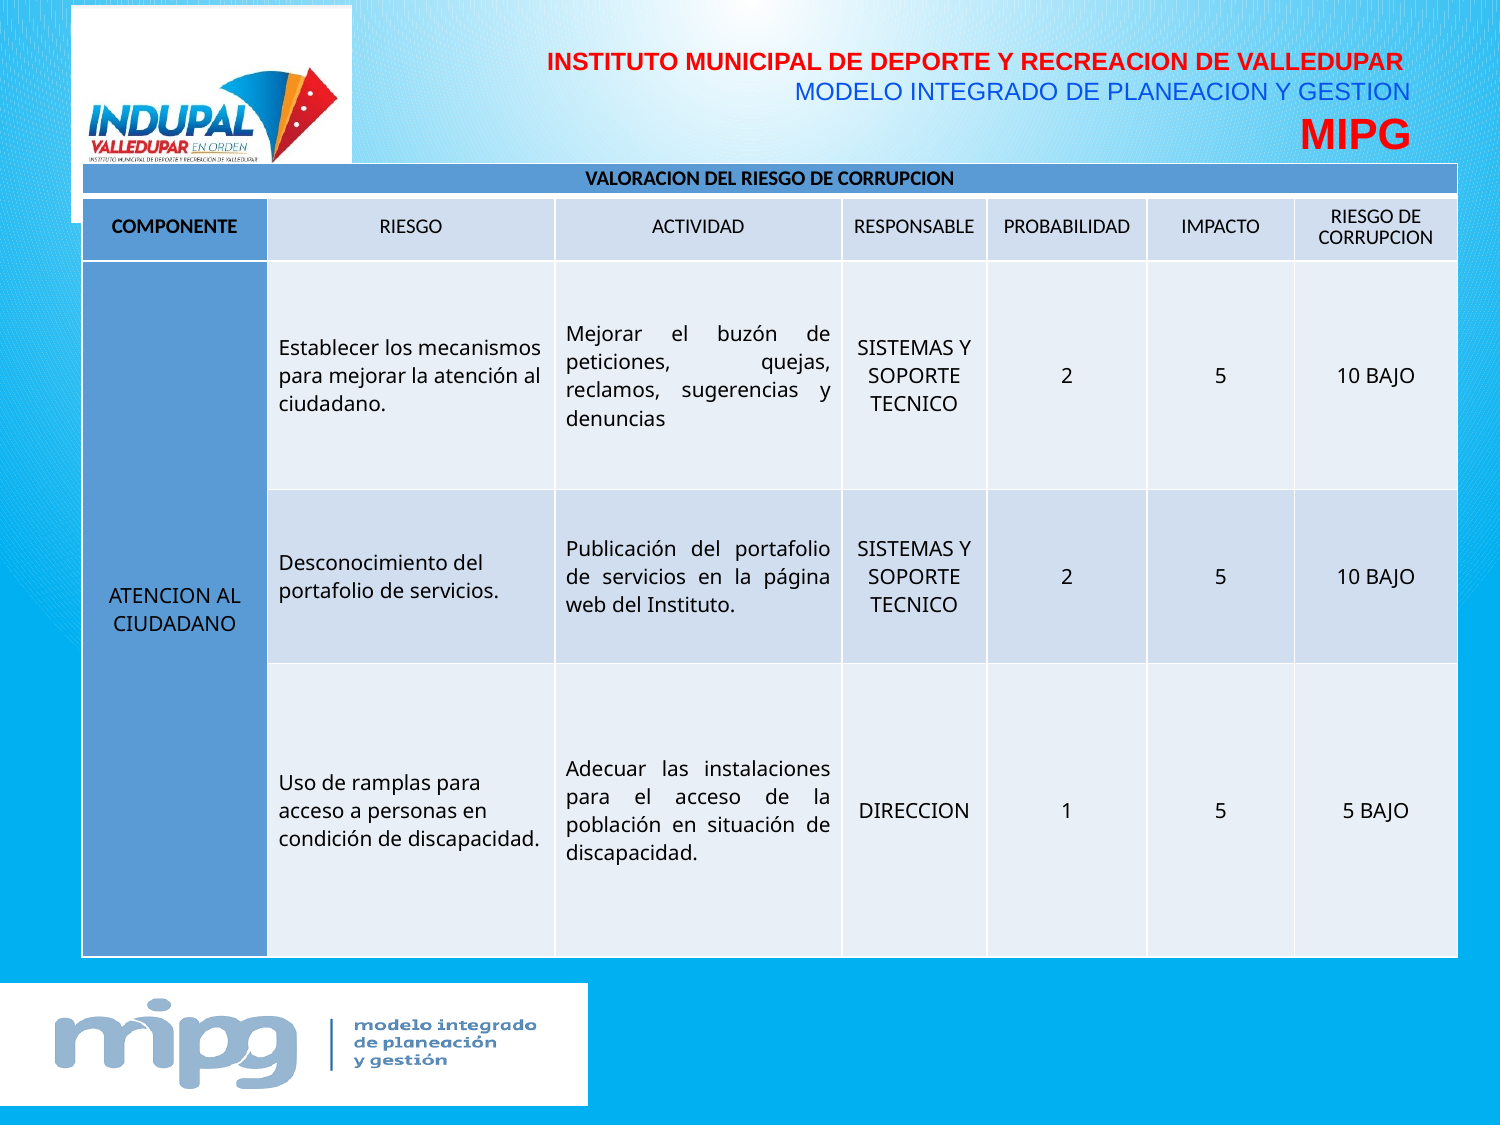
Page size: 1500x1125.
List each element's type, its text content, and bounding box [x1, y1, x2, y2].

table_cell SISTEMAS Y SOPORTE TECNICO [843, 262, 986, 489]
picture [0, 984, 587, 1105]
table_cell 5 BAJO [1295, 664, 1457, 956]
text_box INSTITUTO MUNICIPAL DE DEPORTE Y RECREACION DE VALLEDUPAR MODELO INTEGRADO DE PLANEACION Y GESTION MIPG [380, 32, 1423, 163]
picture [71, 5, 352, 223]
table_cell 5 [1148, 490, 1294, 663]
table_cell Publicación del portafolio de servicios en la página web del Instituto. [556, 490, 841, 663]
table_cell IMPACTO [1148, 199, 1294, 260]
table_cell 5 [1148, 262, 1294, 489]
table_cell SISTEMAS Y SOPORTE TECNICO [843, 490, 986, 663]
table_cell PROBABILIDAD [988, 199, 1146, 260]
table_cell 10 BAJO [1295, 262, 1457, 489]
table_cell COMPONENTE [83, 223, 267, 260]
table_cell RIESGO [268, 199, 554, 260]
table_header VALORACION DEL RIESGO DE CORRUPCION [352, 164, 1457, 193]
table_cell 5 [1148, 664, 1294, 956]
table_cell Desconocimiento del portafolio de servicios. [268, 490, 554, 663]
table_cell Mejorar el buzón de peticiones, quejas, reclamos, sugerencias y denuncias [556, 262, 841, 489]
table_cell Uso de ramplas para acceso a personas en condición de discapacidad. [268, 664, 554, 956]
table_cell ATENCION AL CIUDADANO [83, 262, 267, 956]
table_cell 10 BAJO [1295, 490, 1457, 663]
table_cell RESPONSABLE [843, 199, 986, 260]
table_cell 1 [988, 664, 1146, 956]
table_cell Adecuar las instalaciones para el acceso de la población en situación de discapacidad. [556, 664, 841, 956]
table_cell 2 [988, 262, 1146, 489]
table_cell RIESGO DE CORRUPCION [1295, 199, 1457, 260]
table_cell 2 [988, 490, 1146, 663]
table_cell DIRECCION [843, 664, 986, 956]
table_cell ACTIVIDAD [556, 199, 841, 260]
table_cell Establecer los mecanismos para mejorar la atención al ciudadano. [268, 262, 554, 489]
